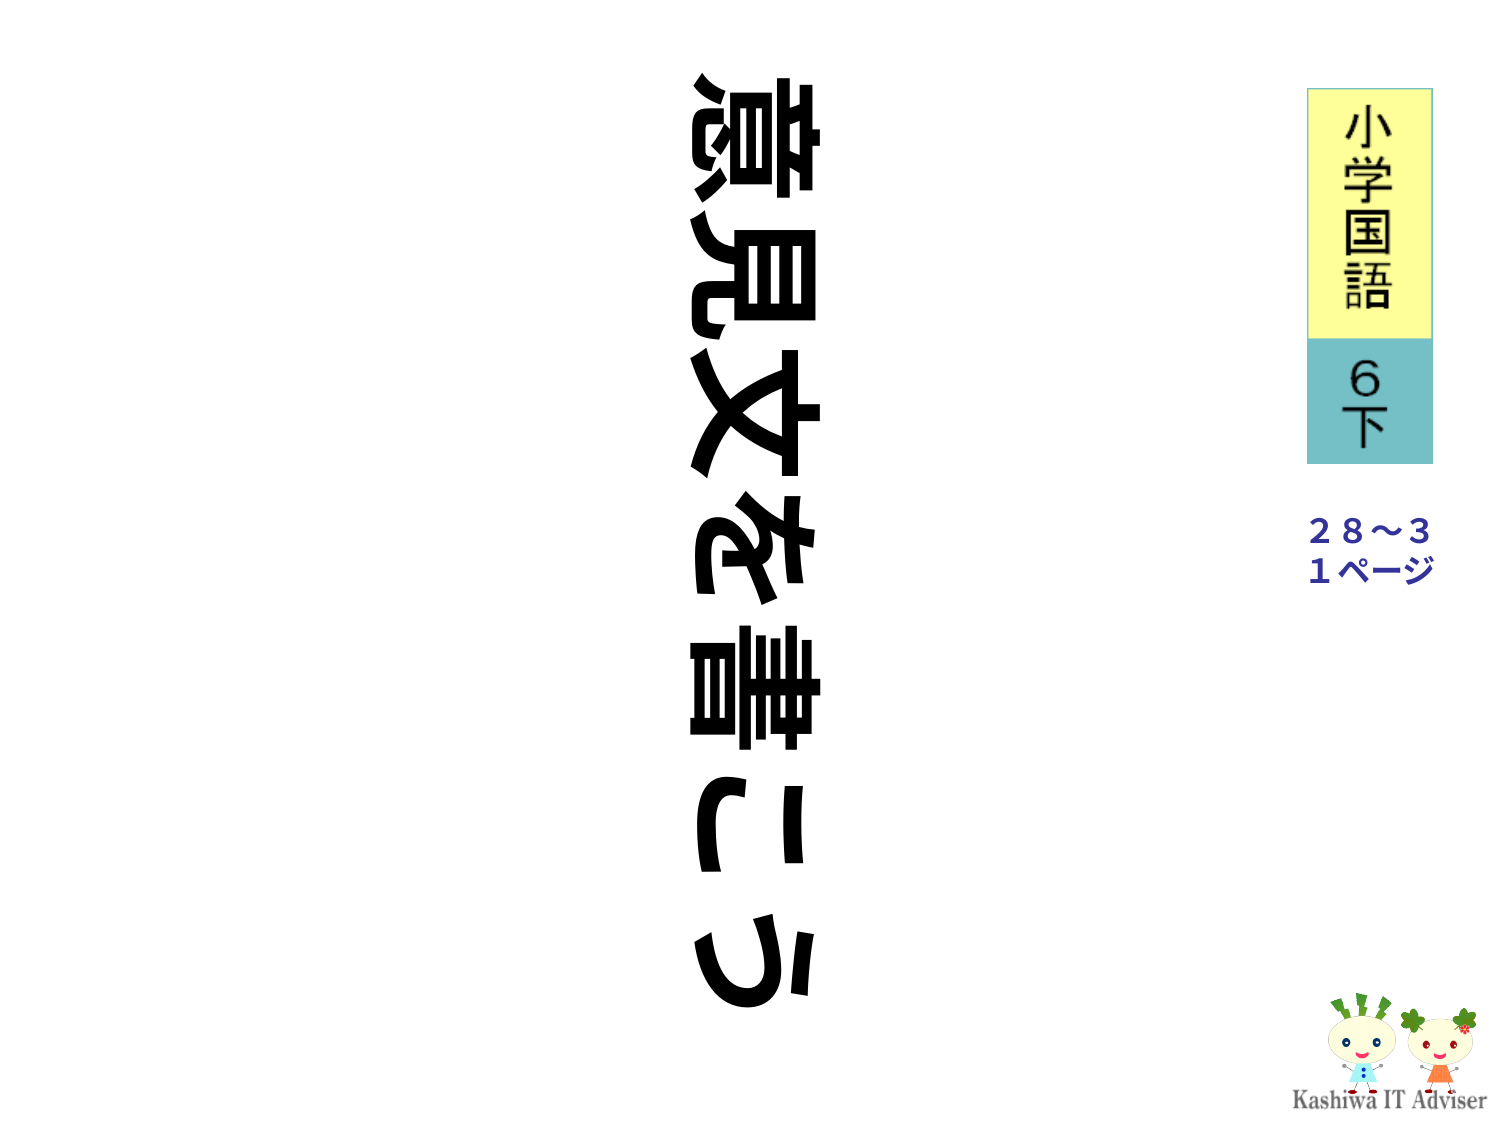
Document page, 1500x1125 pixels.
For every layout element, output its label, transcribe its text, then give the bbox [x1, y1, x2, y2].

text_box ２８～３１ページ [1281, 503, 1459, 598]
picture [1307, 88, 1433, 464]
text_box 意見文を書こう [651, 54, 849, 1059]
picture [1292, 992, 1488, 1110]
